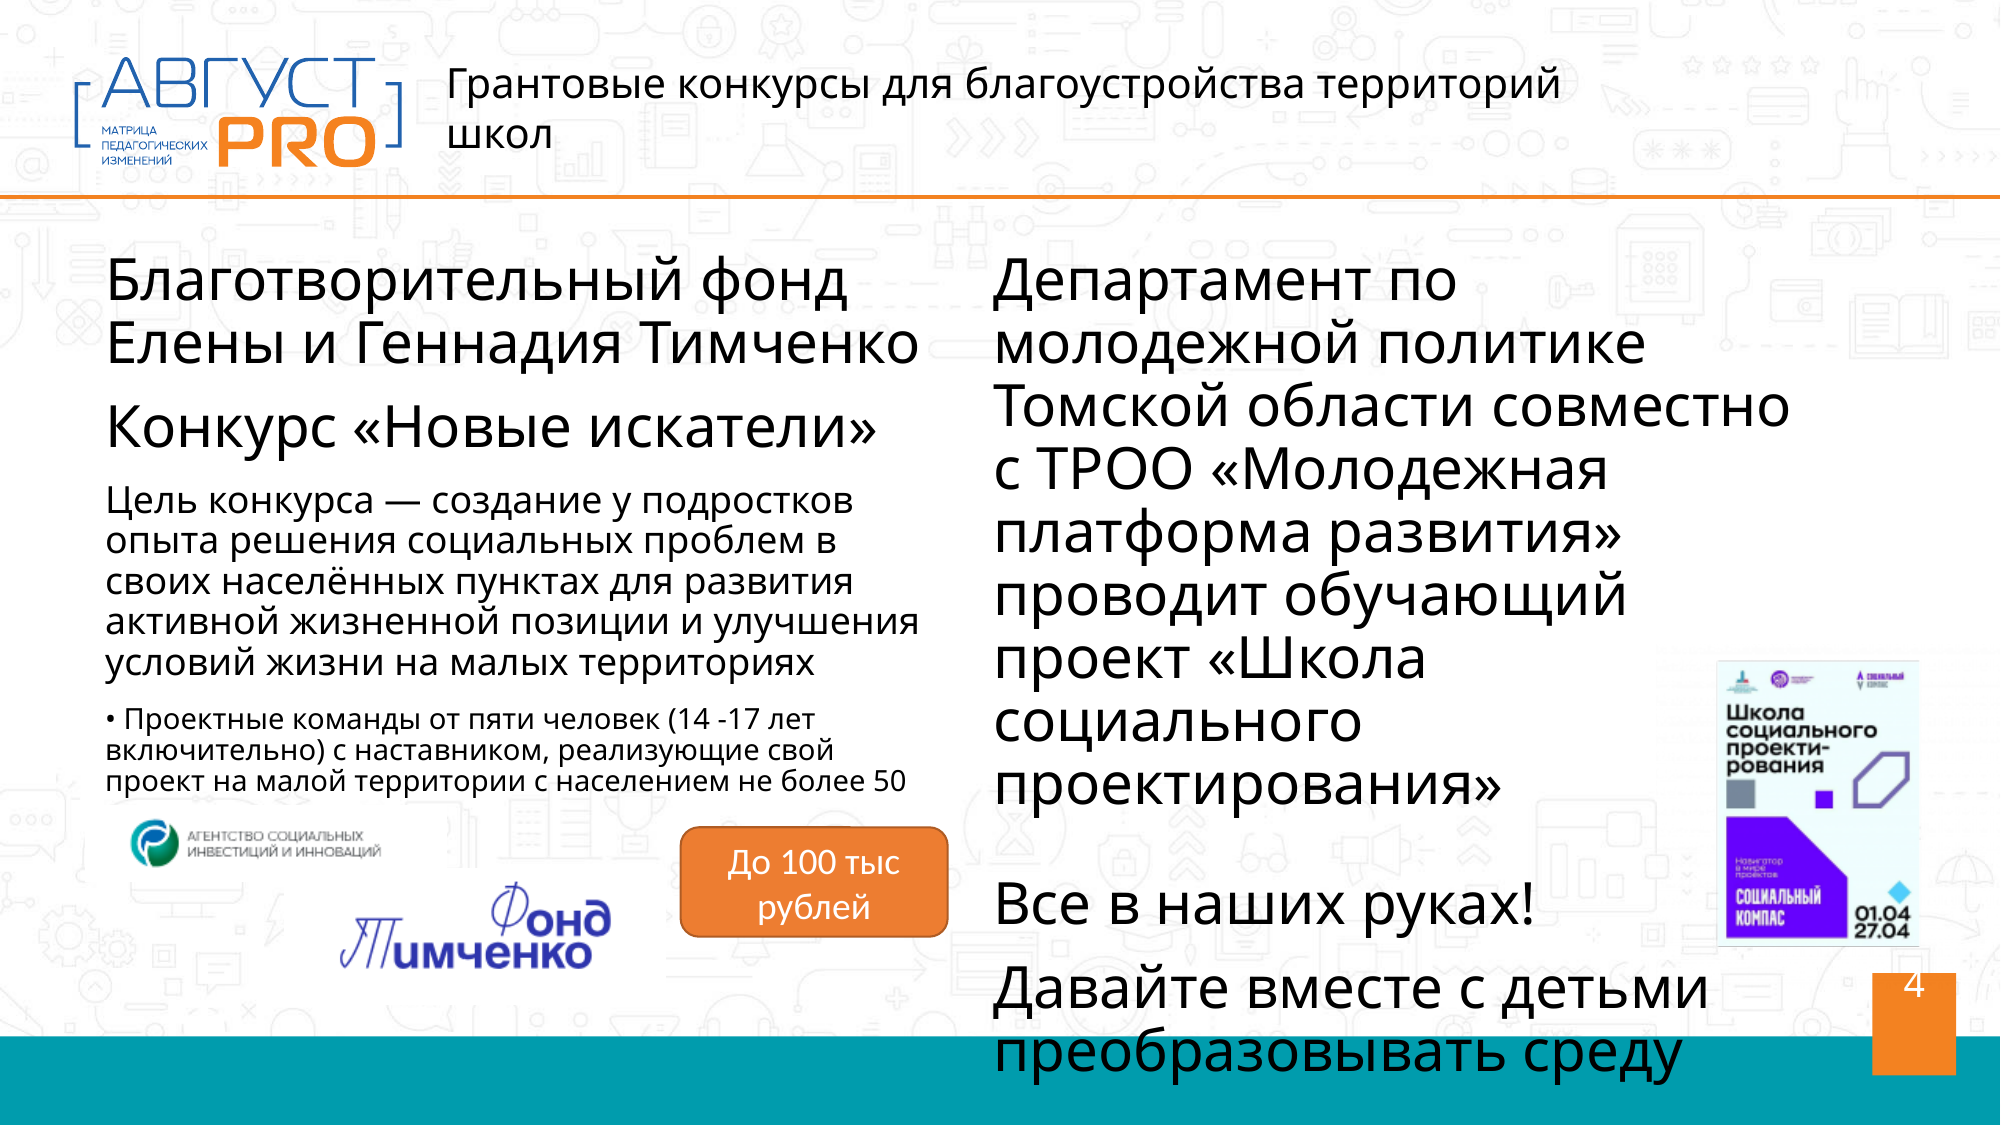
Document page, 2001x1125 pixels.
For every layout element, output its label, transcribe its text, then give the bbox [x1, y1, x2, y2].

list Департамент по молодежной политике Томской области совместно с ТРОО «Молодежная платформа развития» проводит обучающий проект «Школа социального проектирования» Все в наших руках! Давайте вместе с детьми преобразовывать среду [978, 242, 1829, 974]
list Грантовые конкурсы для благоустройства территорий школ [445, 57, 1670, 167]
picture [0, 0, 2001, 1125]
list Благотворительный фонд Елены и Геннадия Тимченко Конкурс «Новые искатели» Цель конкурса — создание у подростков опыта решения социальных проблем в своих населённых пунктах для развития активной жизненной позиции и улучшения условий жизни на малых территориях • Проектные команды от пяти человек (14 -17 лет включительно) с наставником, реализующие свой проект на малой территории с населением не более 50 тыс. человек [90, 242, 948, 974]
text_box До 100 тыс рублей [679, 826, 949, 938]
